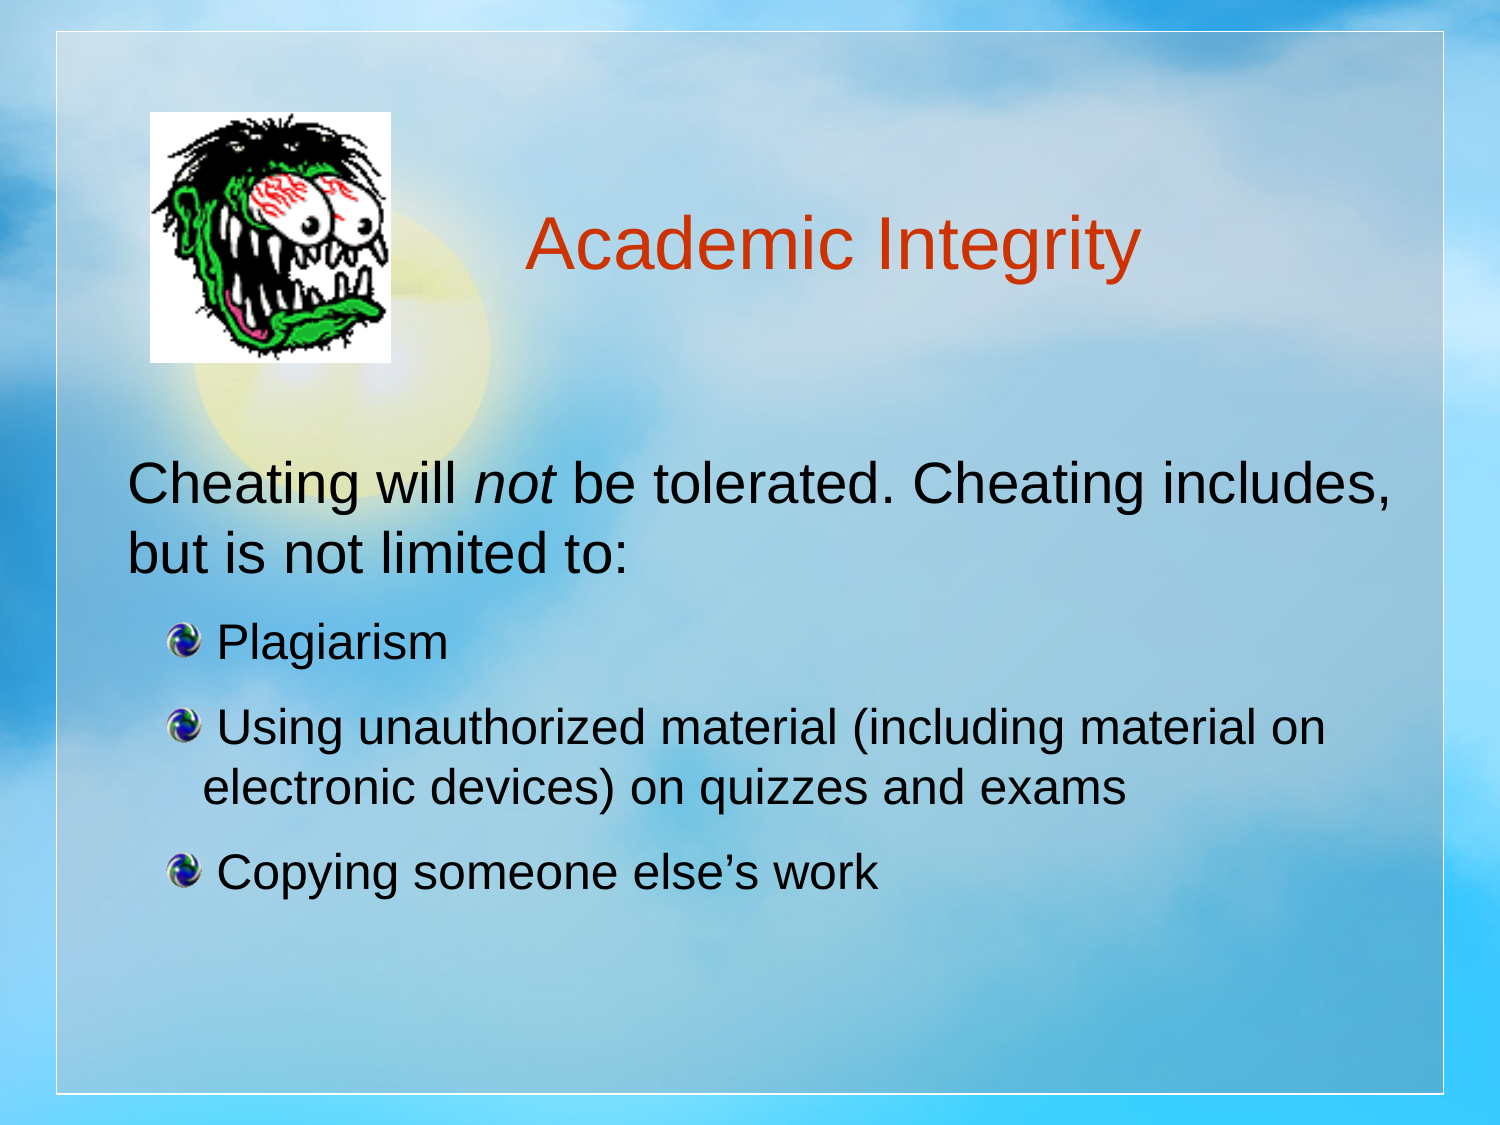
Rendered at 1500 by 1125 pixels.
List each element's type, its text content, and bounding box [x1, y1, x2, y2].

text_box [56, 31, 1444, 1095]
picture [0, 0, 1500, 1125]
text_box Cheating will not be tolerated. Cheating includes, but is not limited to: Plagiarism Using unauthorized material (including material on electronic devices) on quizzes and exams Copying someone else’s work [112, 437, 1425, 908]
text_box Academic Integrity [449, 187, 1219, 293]
